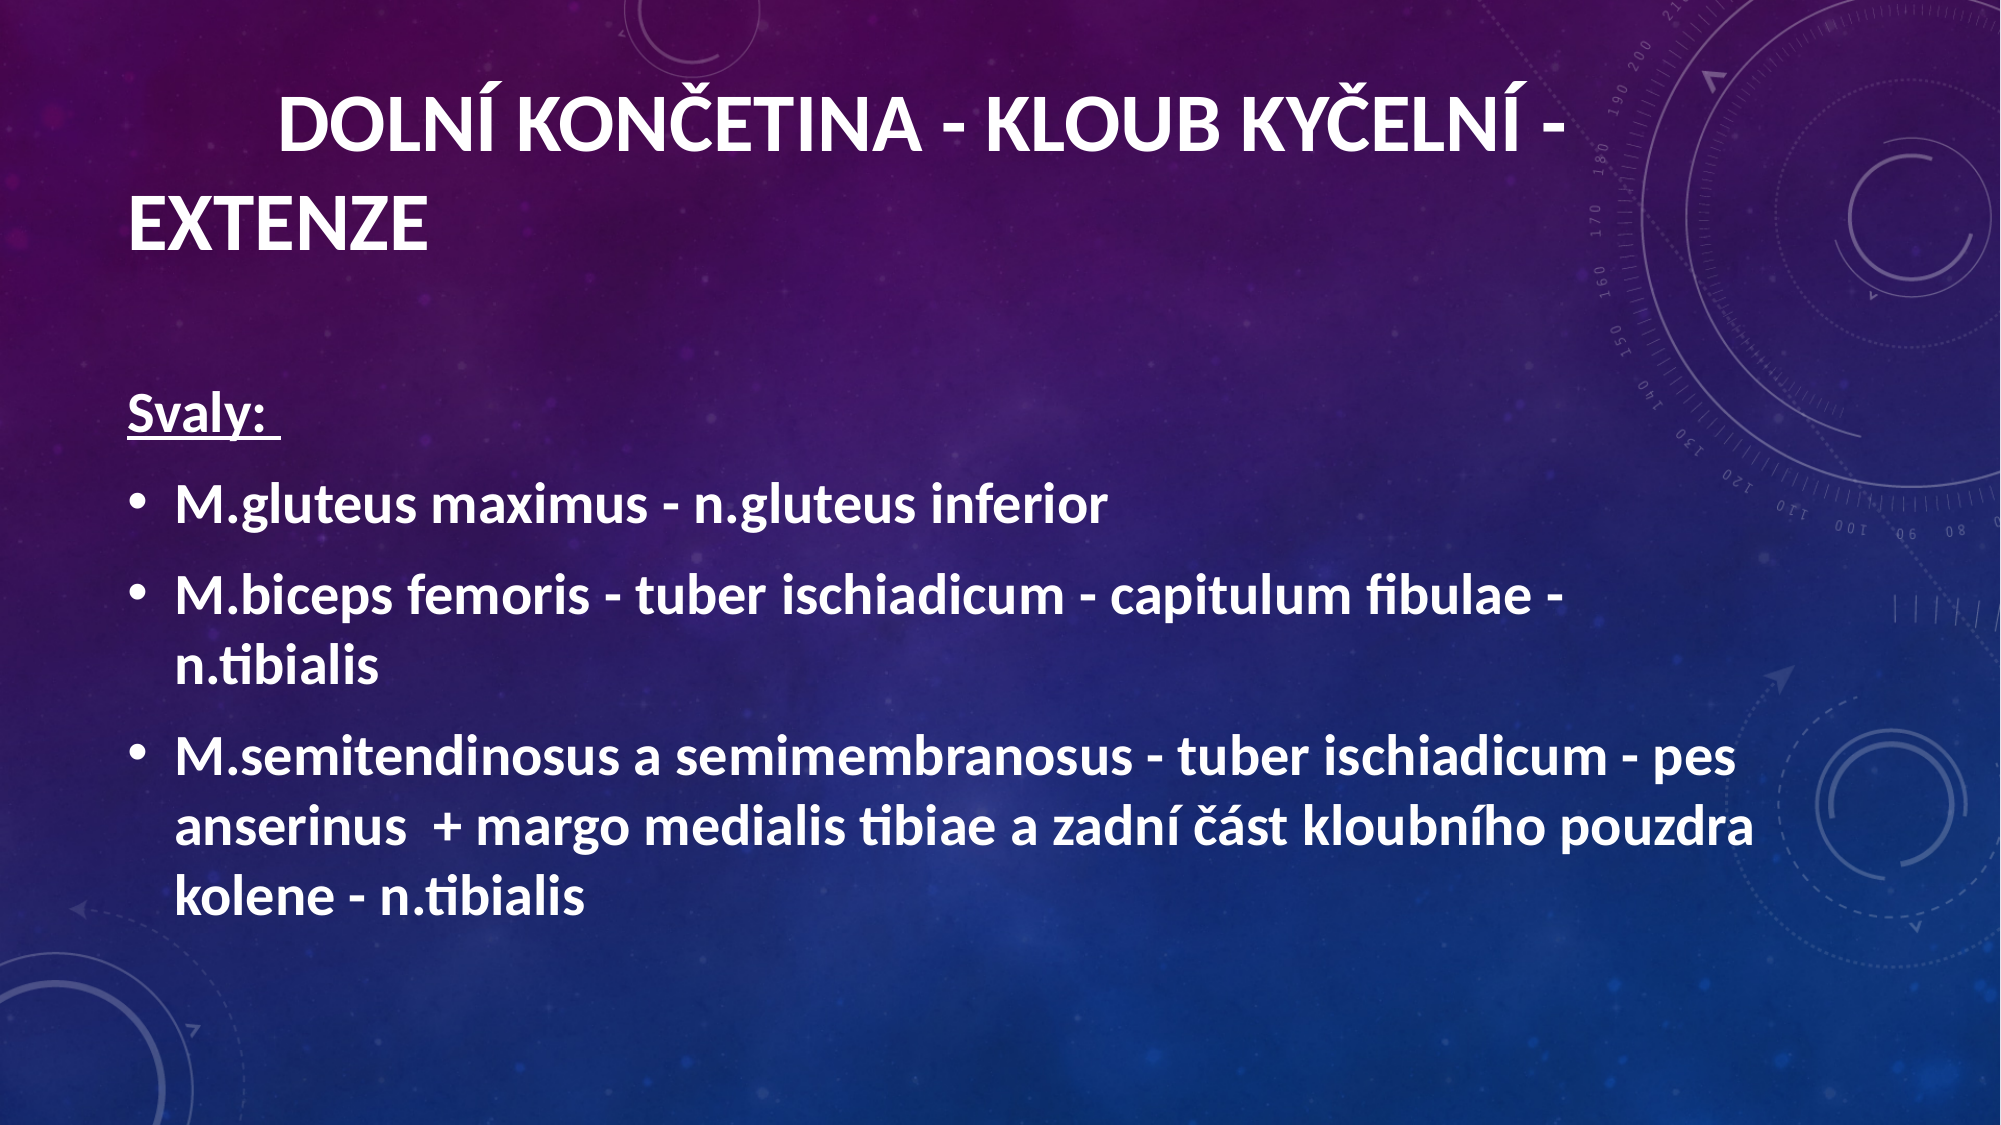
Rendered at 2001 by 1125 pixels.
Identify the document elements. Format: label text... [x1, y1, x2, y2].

text_box Svaly: M.gluteus maximus - n.gluteus inferior M.biceps femoris - tuber ischiadicum - capitulum fibulae - n.tibialis M.semitendinosus a semimembranosus - tuber ischiadicum - pes anserinus + margo medialis tibiae a zadní část kloubního pouzdra kolene - n.tibialis [112, 351, 1775, 950]
text_box Dolní končetina - kloub kyčelní - extenze [112, 99, 1871, 236]
picture [0, 0, 2001, 1125]
